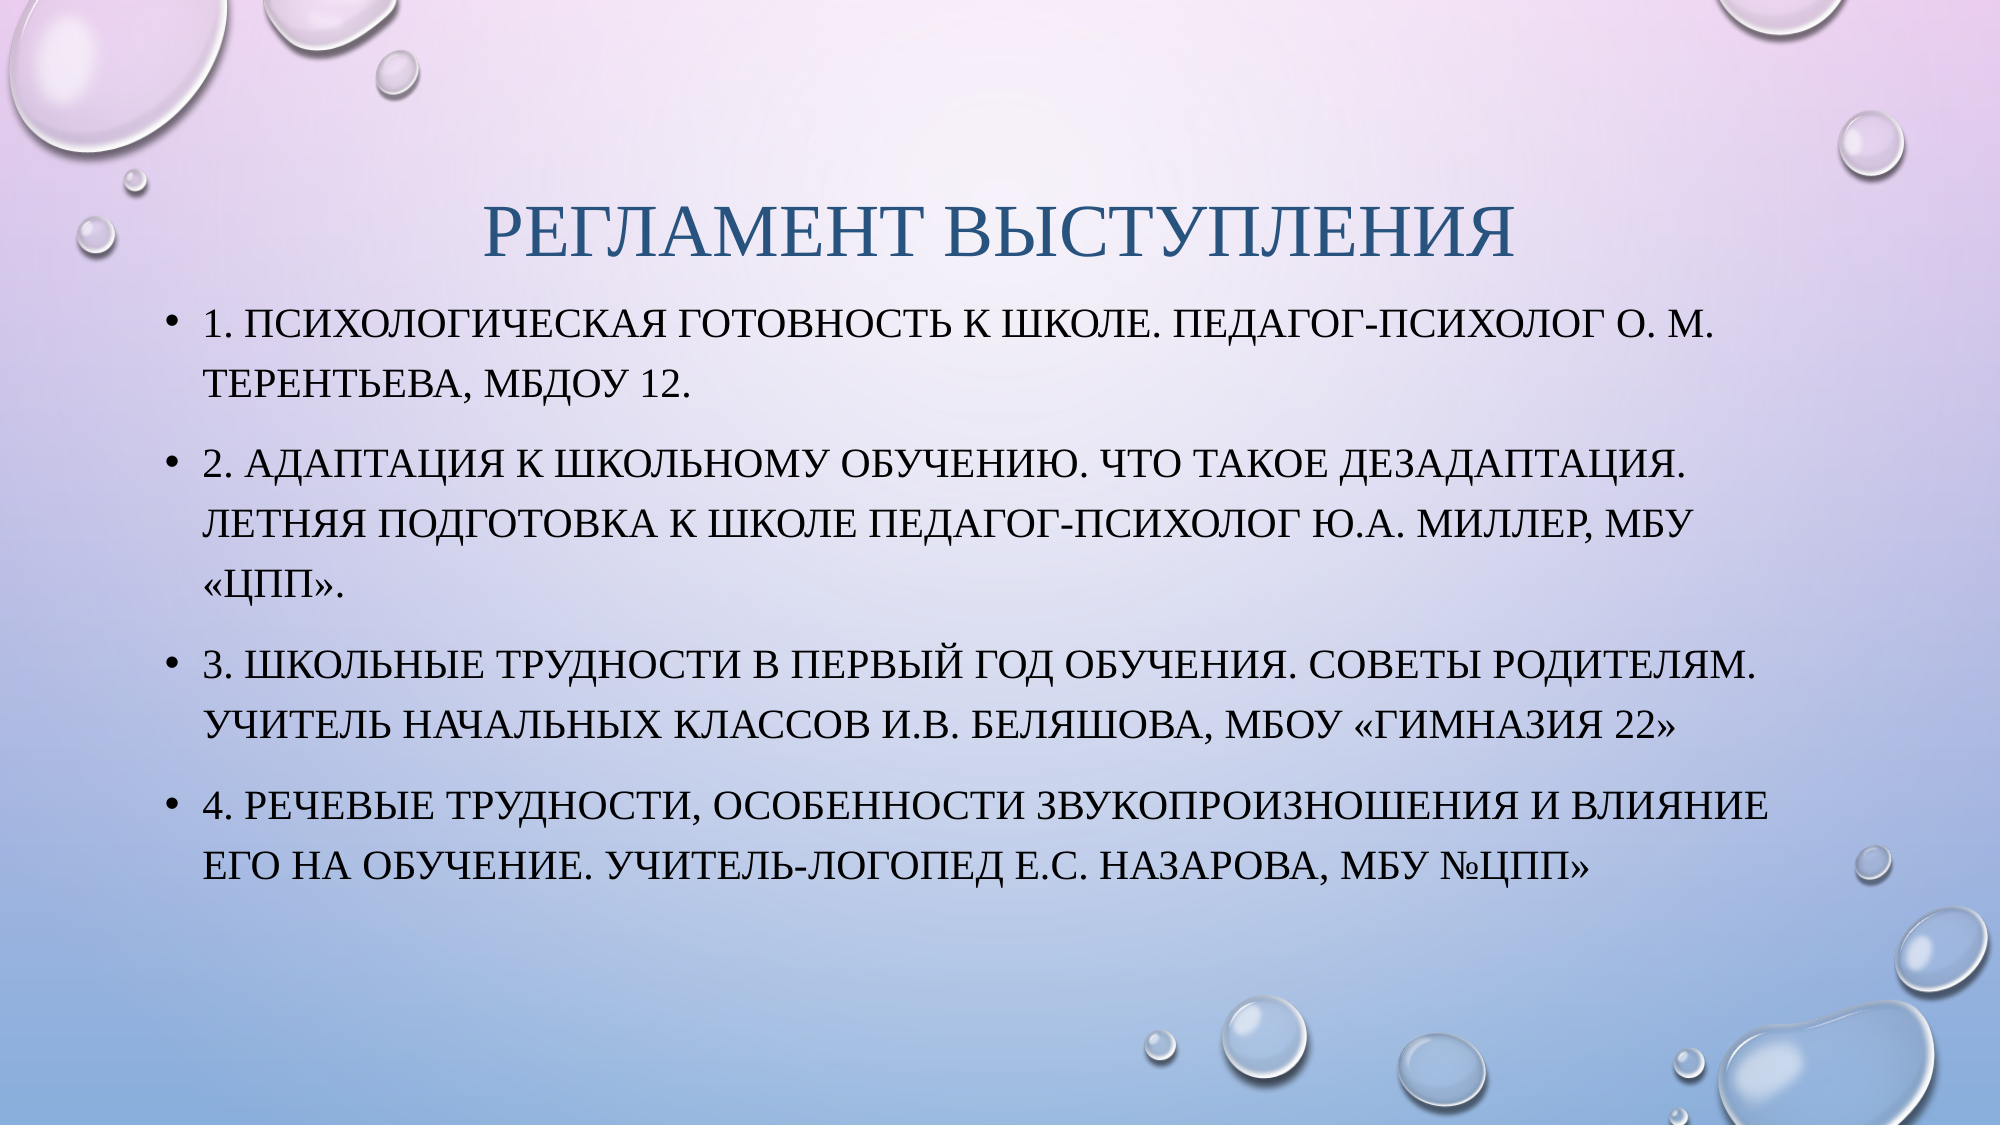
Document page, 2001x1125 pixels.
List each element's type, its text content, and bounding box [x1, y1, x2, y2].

list 1. Психологическая готовность к школе. Педагог-психолог О. М. Терентьева, МБДОУ 12. 2. Адаптация к школьному обучению. Что такое дезадаптация. Летняя подготовка к школе Педагог-психолог Ю.А. Миллер, МБУ «ЦПП». 3. Школьные трудности в первый год обучения. Советы родителям. Учитель начальных классов И.В. Беляшова, МБоУ «Гимназия 22» 4. Речевые трудности, особенности звукопроизношения и влияние его на обучение. Учитель-логопед Е.С. Назарова, МБУ №ЦПП» [149, 277, 1850, 950]
picture [0, 0, 2000, 1125]
title Регламент выступления [149, 101, 1851, 364]
